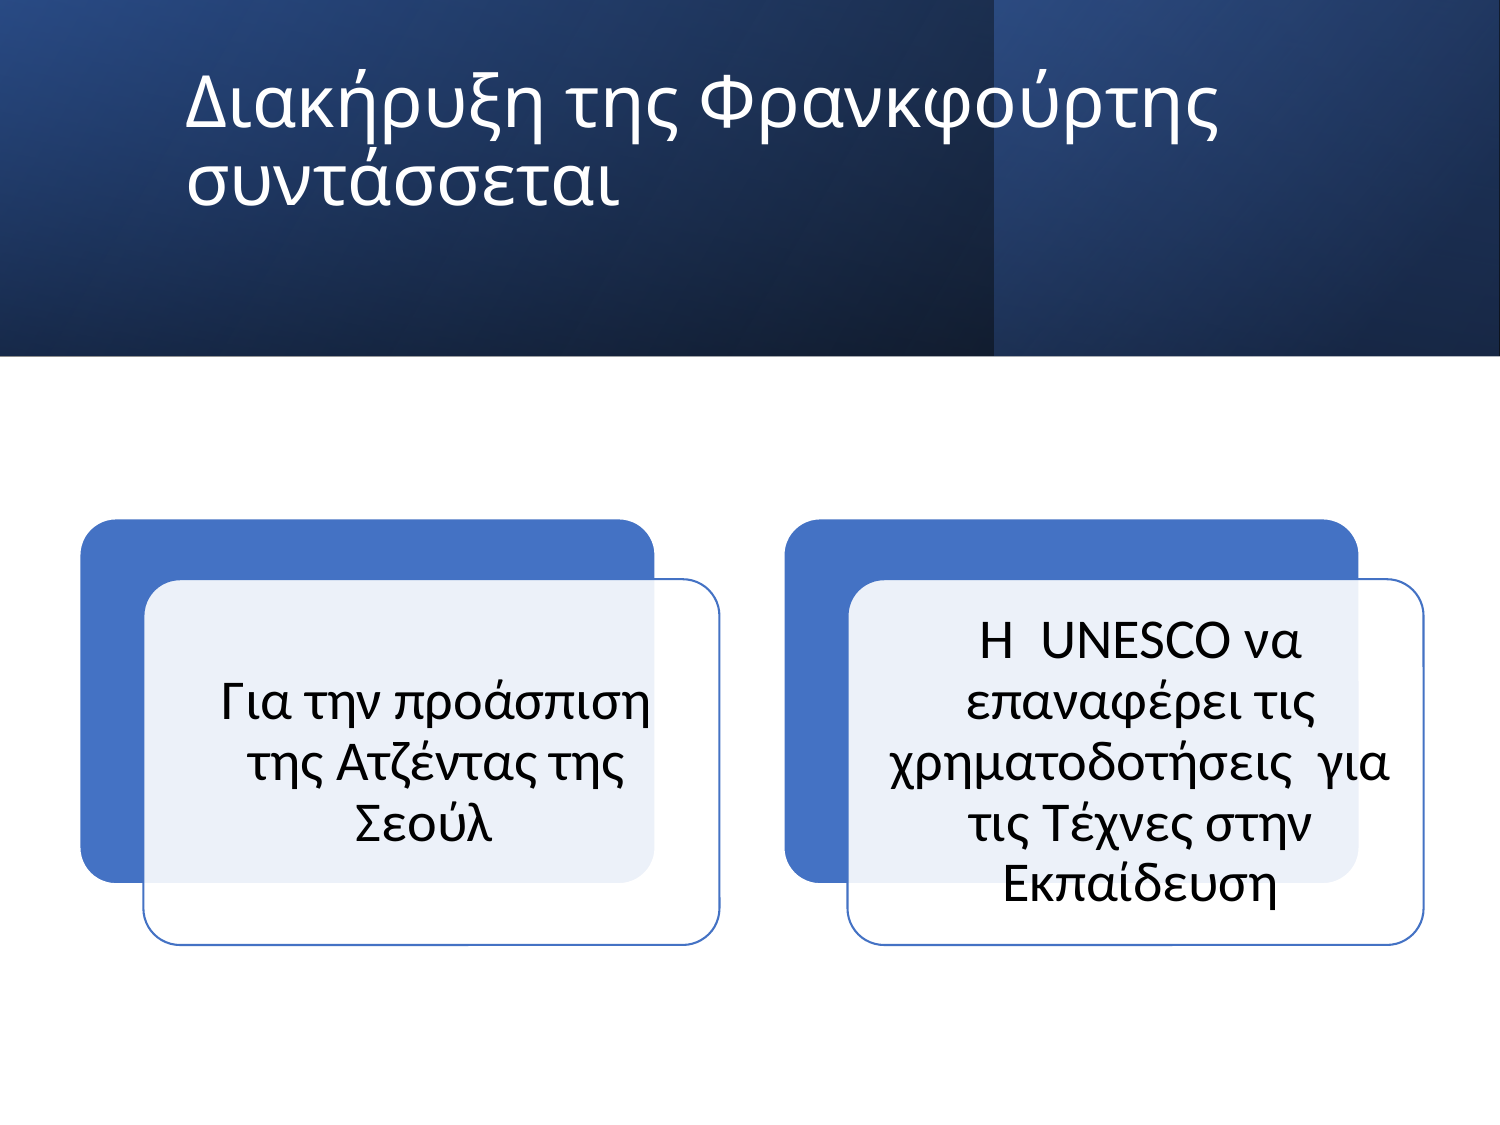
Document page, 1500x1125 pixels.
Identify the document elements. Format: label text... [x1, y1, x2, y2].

text_box [0, 357, 1500, 1125]
text_box [0, 0, 1500, 357]
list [79, 429, 1424, 1035]
title Διακήρυξη της Φρανκφούρτης συντάσσεται [170, 57, 1366, 316]
